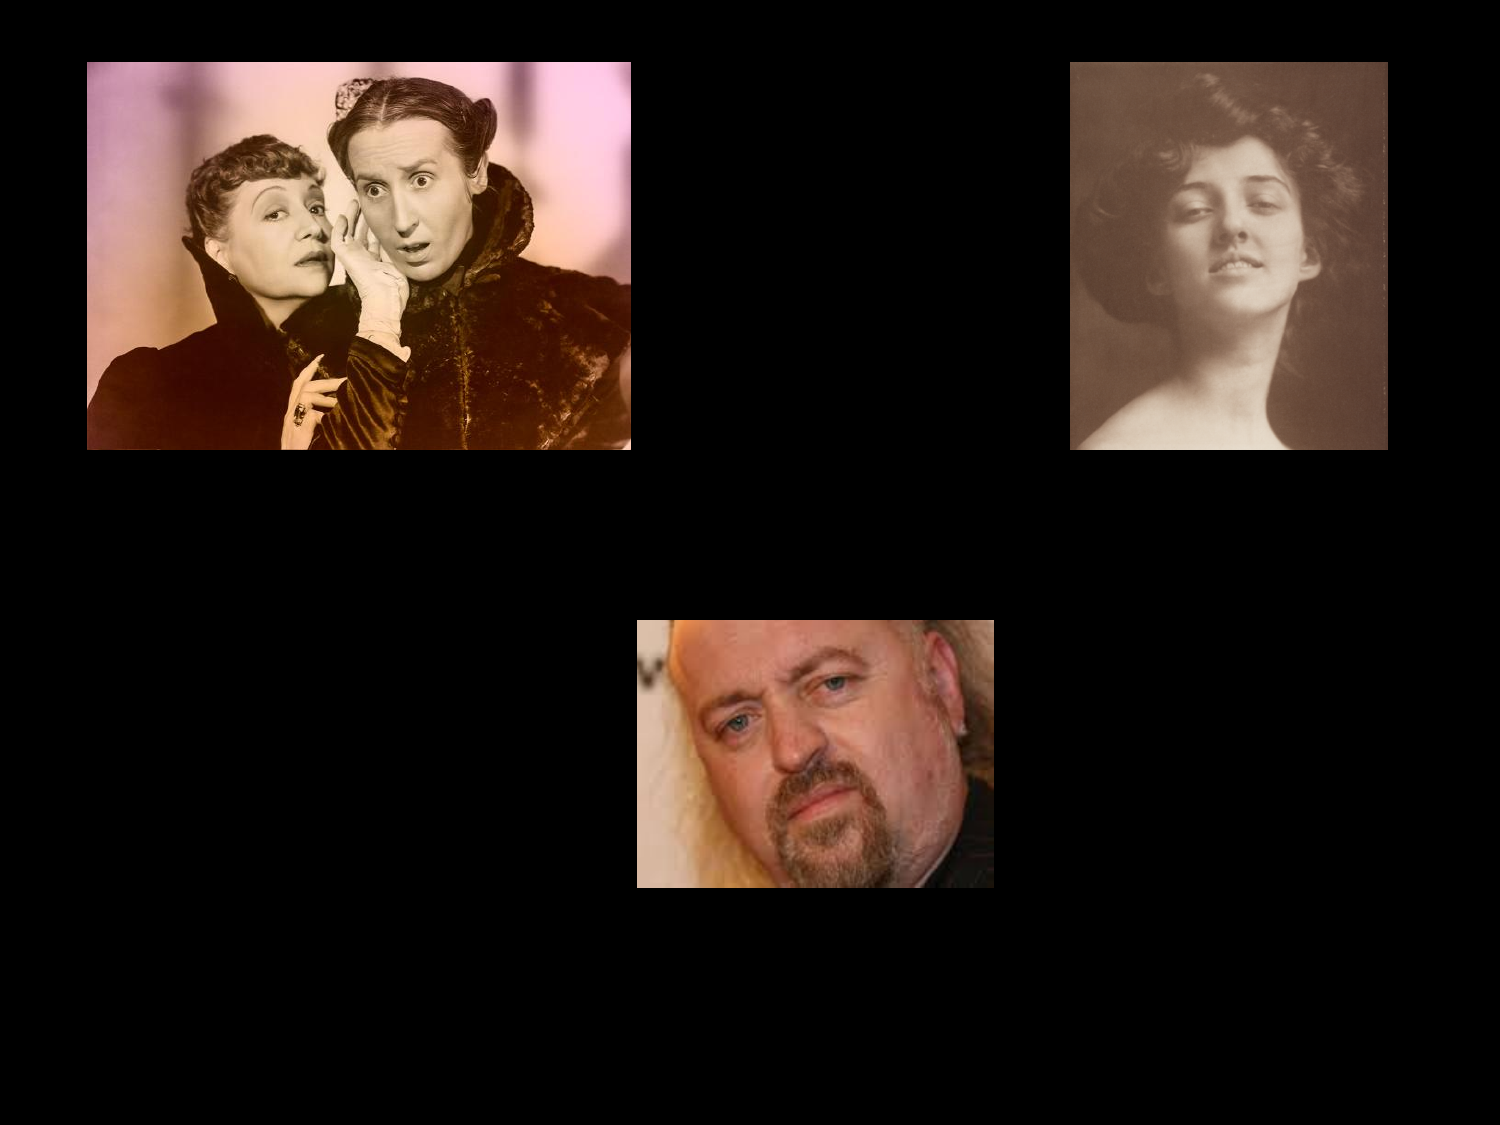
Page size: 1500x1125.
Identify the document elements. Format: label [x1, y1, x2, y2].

picture [1070, 62, 1388, 451]
picture [637, 619, 994, 888]
picture [87, 62, 631, 451]
